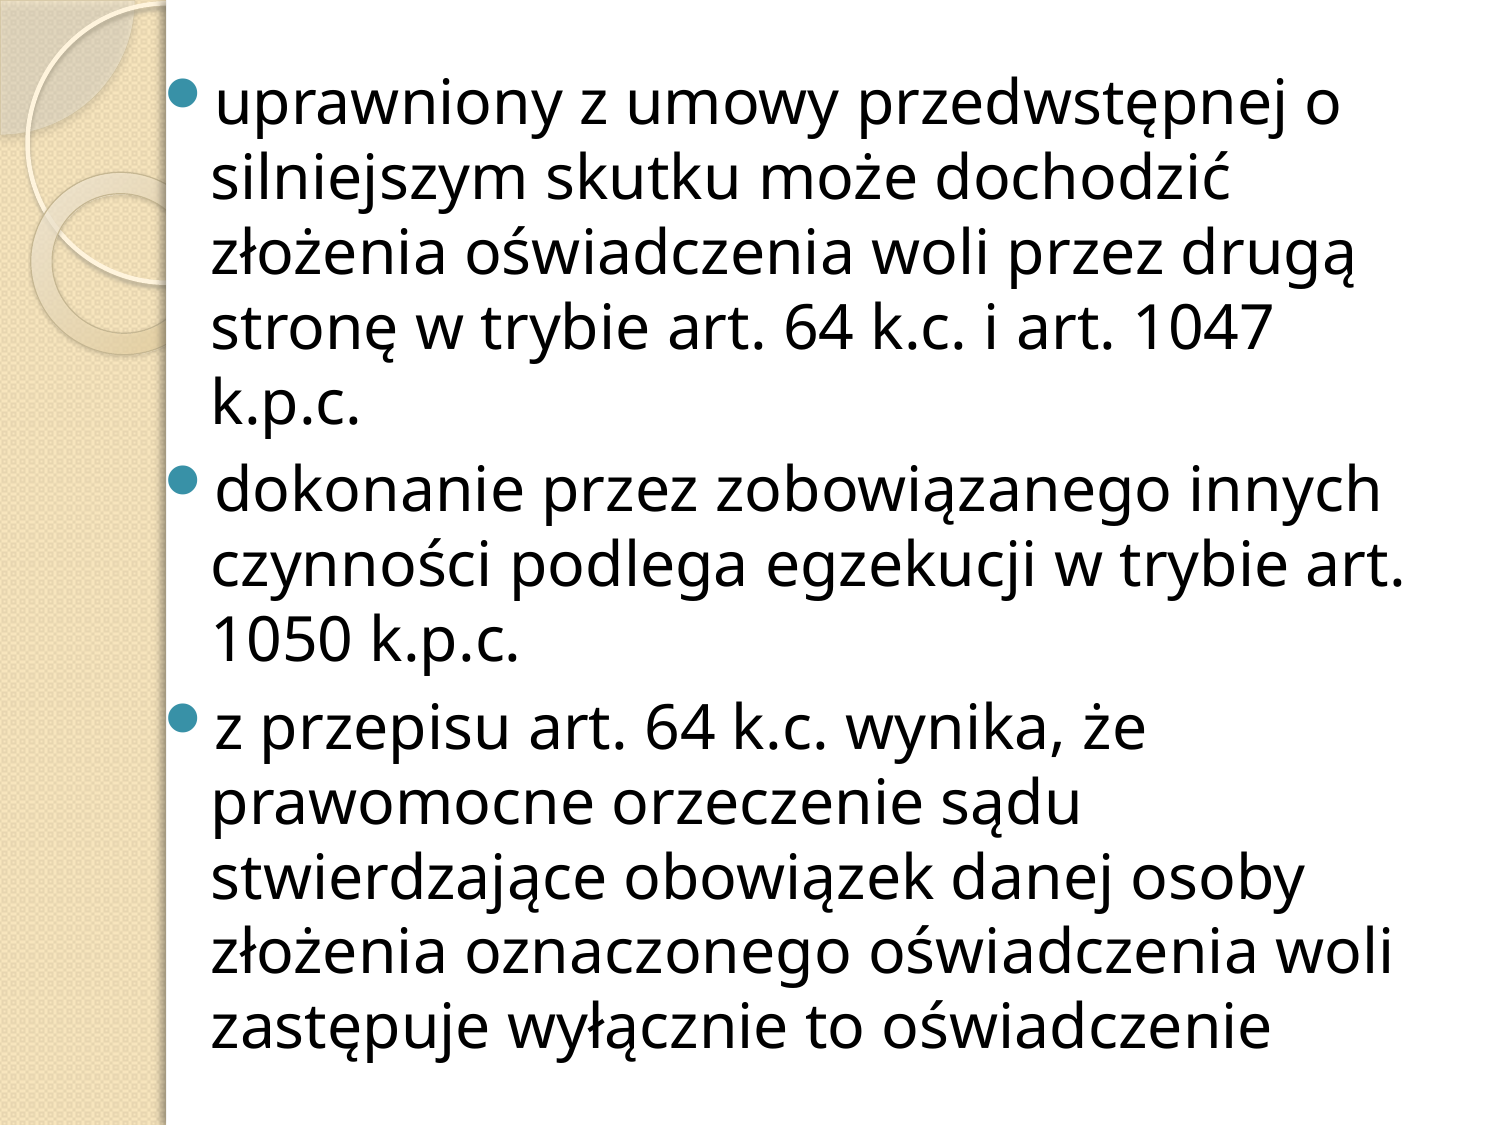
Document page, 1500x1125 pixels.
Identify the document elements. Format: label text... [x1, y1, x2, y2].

list uprawniony z umowy przedwstępnej o silniejszym skutku może dochodzić złożenia oświadczenia woli przez drugą stronę w trybie art. 64 k.c. i art. 1047 k.p.c. dokonanie przez zobowiązanego innych czynności podlega egzekucji w trybie art. 1050 k.p.c. z przepisu art. 64 k.c. wynika, że prawomocne orzeczenie sądu stwierdzające obowiązek danej osoby złożenia oznaczonego oświadczenia woli zastępuje wyłącznie to oświadczenie [135, 54, 1460, 1083]
